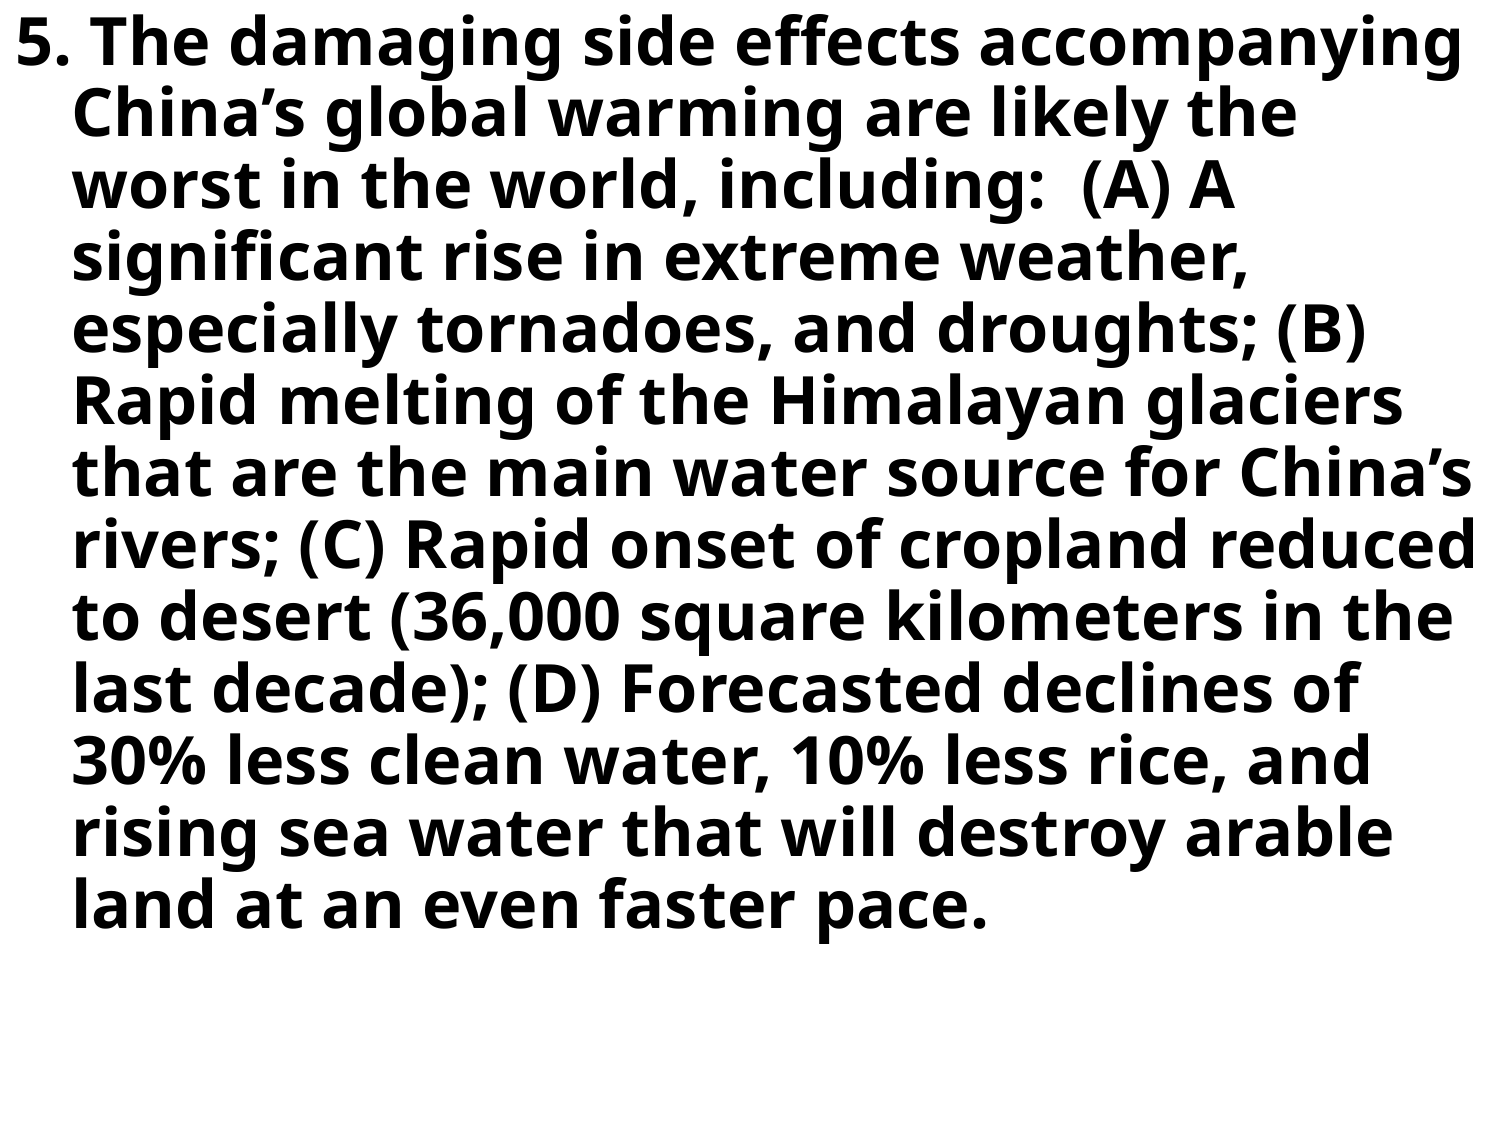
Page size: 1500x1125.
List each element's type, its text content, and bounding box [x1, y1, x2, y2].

list 5. The damaging side effects accompanying China’s global warming are likely the worst in the world, including: (A) A significant rise in extreme weather, especially tornadoes, and droughts; (B) Rapid melting of the Himalayan glaciers that are the main water source for China’s rivers; (C) Rapid onset of cropland reduced to desert (36,000 square kilometers in the last decade); (D) Forecasted declines of 30% less clean water, 10% less rice, and rising sea water that will destroy arable land at an even faster pace. [0, 0, 1500, 1125]
